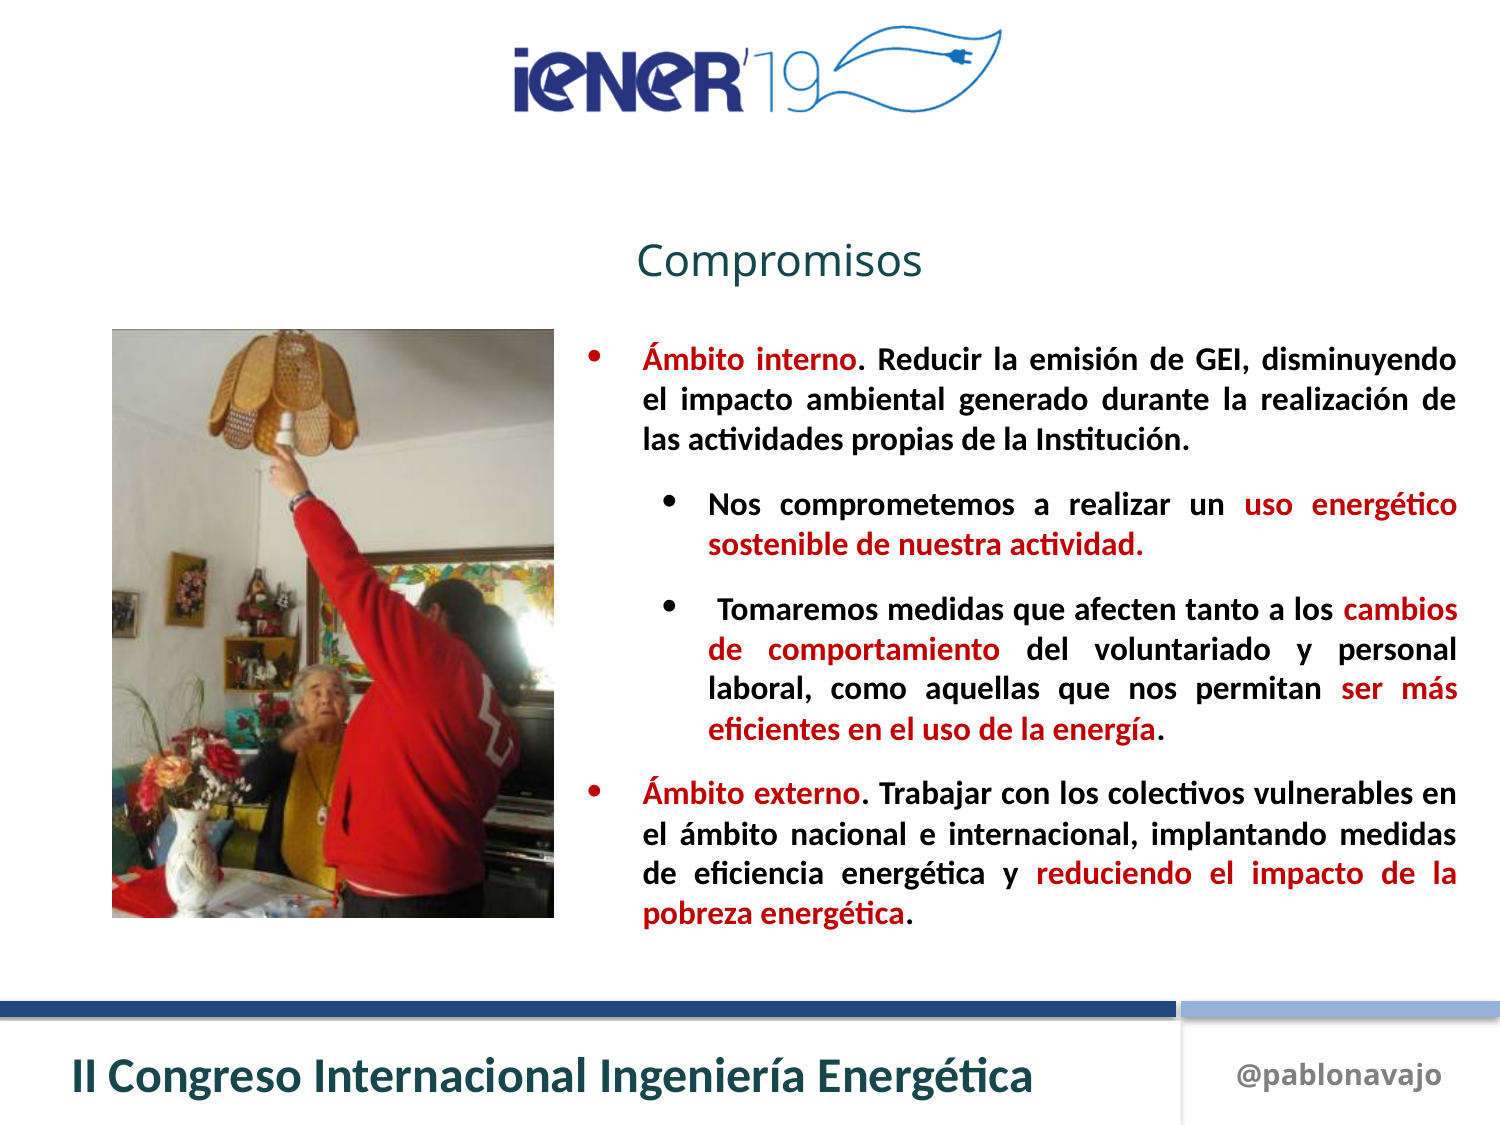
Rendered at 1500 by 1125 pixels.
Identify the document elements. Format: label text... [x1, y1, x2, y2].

picture [112, 329, 554, 918]
title Compromisos [76, 224, 1483, 293]
picture [510, 25, 1002, 121]
text_box @pablonavajo [1216, 1049, 1458, 1099]
text_box Ámbito interno. Reducir la emisión de GEI, disminuyendo el impacto ambiental generado durante la realización de las actividades propias de la Institución. Nos comprometemos a realizar un uso energético sostenible de nuestra actividad. Tomaremos medidas que afecten tanto a los cambios de comportamiento del voluntariado y personal laboral, como aquellas que nos permitan ser más eficientes en el uso de la energía. Ámbito externo. Trabajar con los colectivos vulnerables en el ámbito nacional e internacional, implantando medidas de eficiencia energética y reduciendo el impacto de la pobreza energética. [571, 329, 1473, 939]
